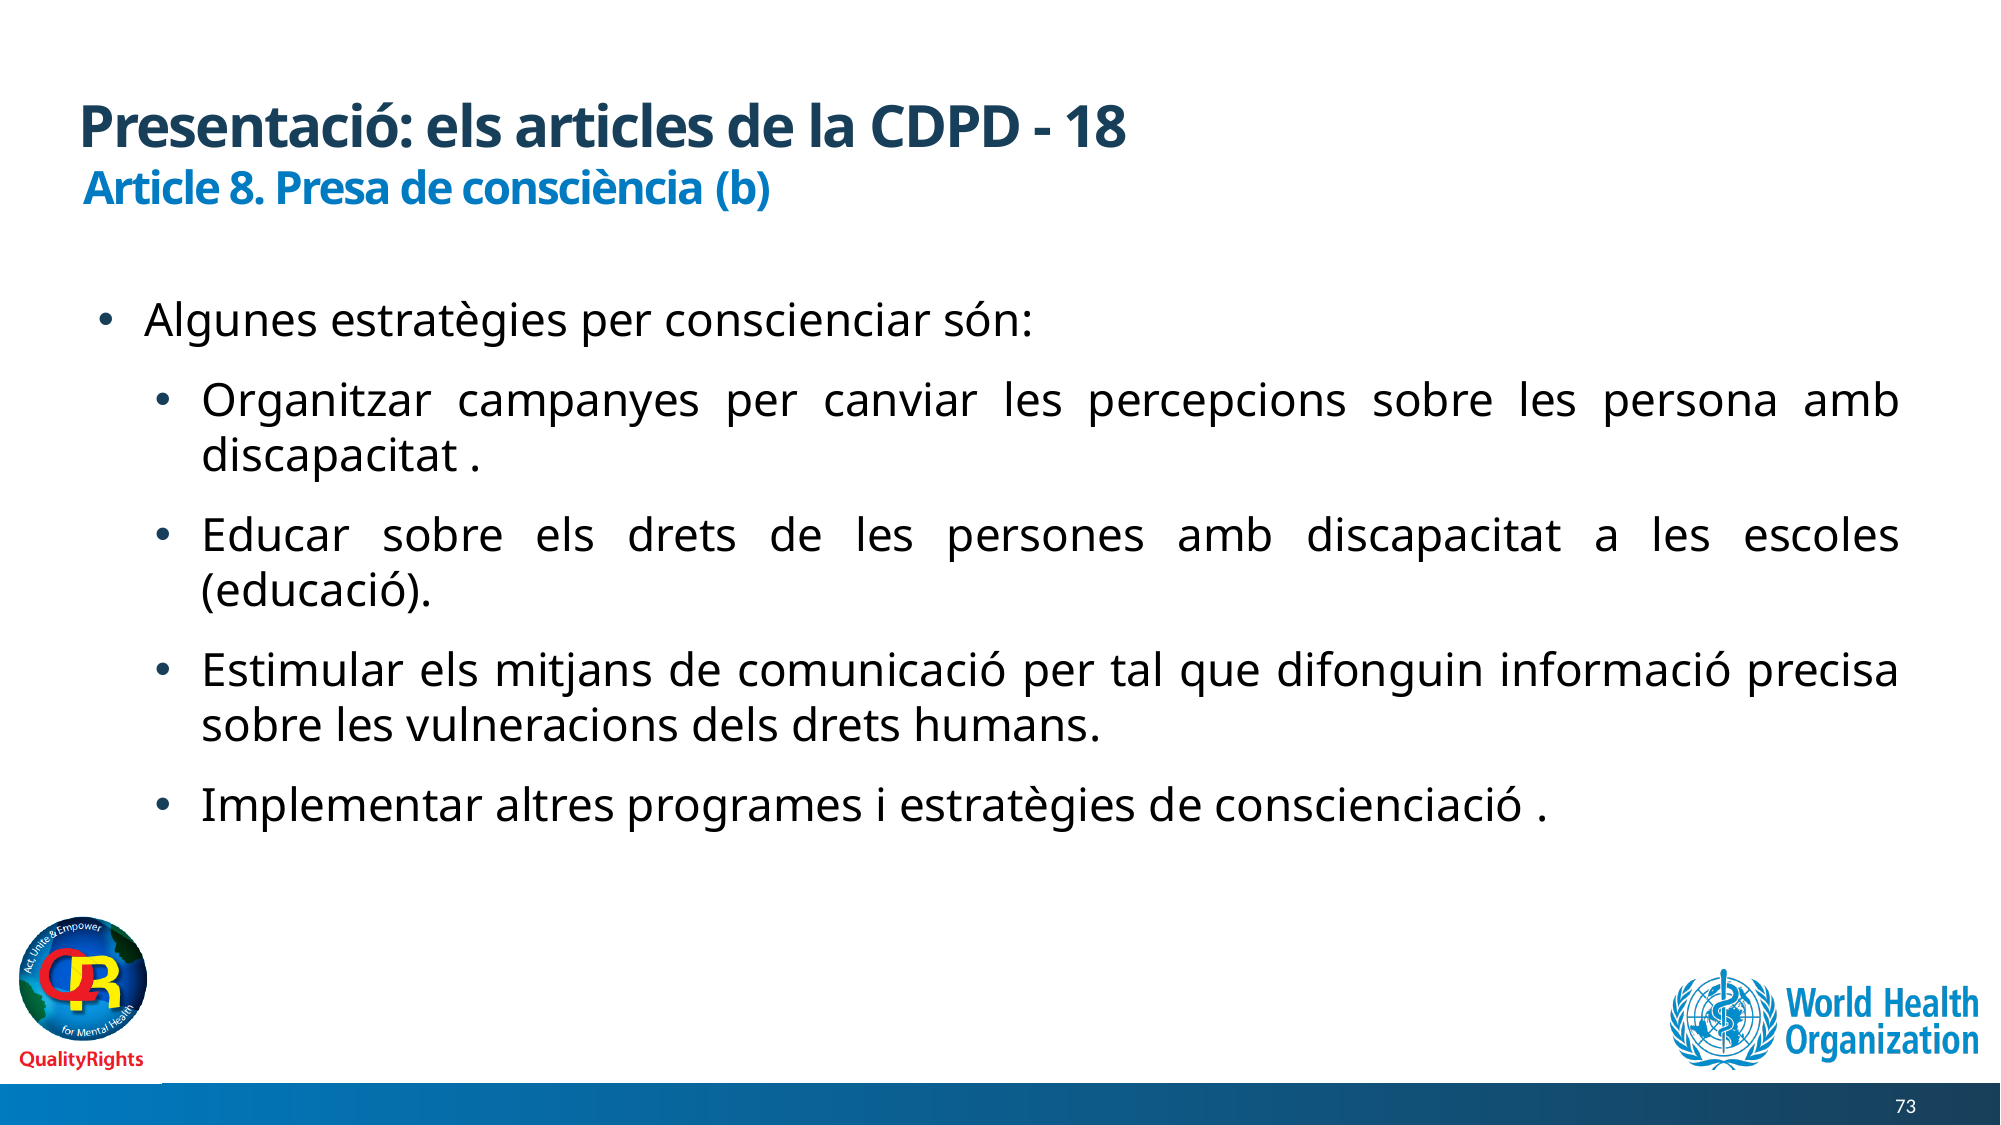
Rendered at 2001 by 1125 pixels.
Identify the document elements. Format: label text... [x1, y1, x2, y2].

picture [1730, 969, 1978, 1070]
picture [1747, 1024, 1758, 1042]
picture [1678, 1024, 1682, 1034]
list Article 8. Presa de consciència (b) [83, 155, 1917, 215]
picture [1725, 1040, 1747, 1054]
picture [1716, 1064, 1731, 1070]
picture [1670, 1029, 1716, 1070]
picture [1683, 1024, 1762, 1060]
picture [1742, 1024, 1750, 1036]
list Algunes estratègies per conscienciar són: Organitzar campanyes per canviar les percepcions sobre les persona amb discapacitat . Educar sobre els drets de les persones amb discapacitat a les escoles (educació). Estimular els mitjans de comunicació per tal que difonguin informació precisa sobre les vulneracions dels drets humans. Implementar altres programes i estratègies de conscienciació . [83, 283, 1917, 1024]
picture [1792, 1029, 1801, 1049]
title Presentació: els articles de la CDPD - 18 [63, 83, 1671, 154]
picture [1713, 1024, 1722, 1029]
picture [0, 899, 162, 1084]
